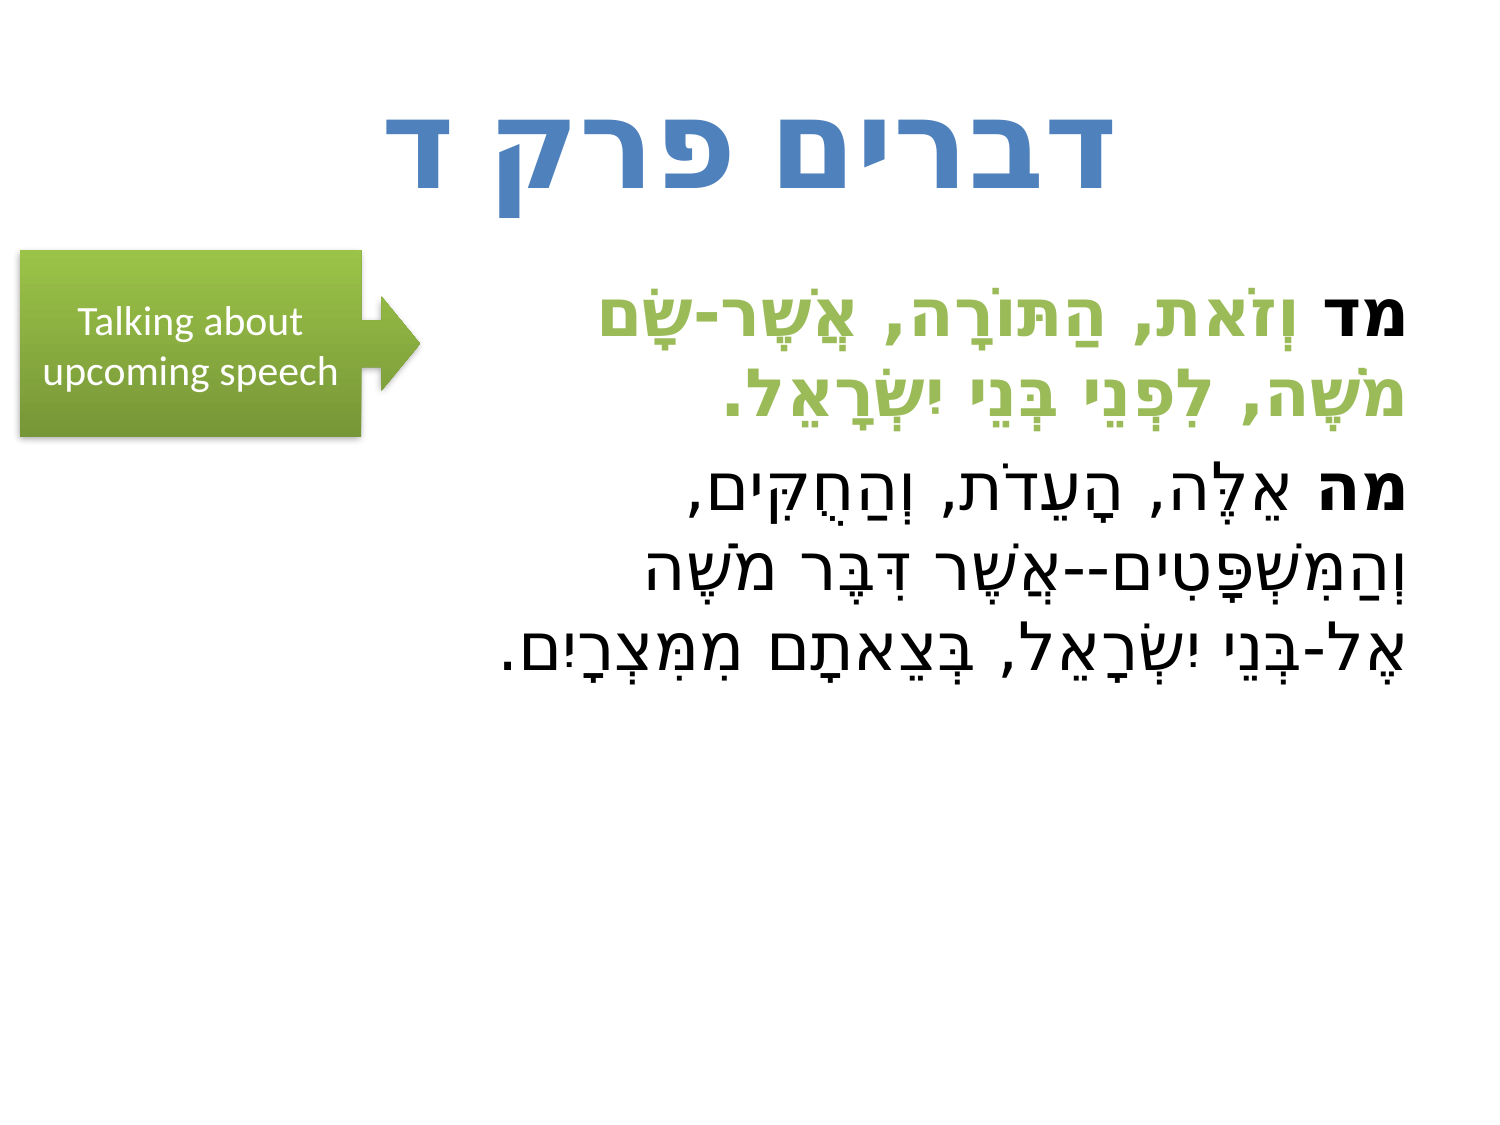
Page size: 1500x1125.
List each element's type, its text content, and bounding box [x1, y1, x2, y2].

title דברים פרק ד [75, 45, 1425, 233]
text_box Talking about upcoming speech [20, 249, 421, 438]
list מד וְזֹאת, הַתּוֹרָה, אֲשֶׁר-שָׂם מֹשֶׁה, לִפְנֵי בְּנֵי יִשְׂרָאֵל. מה אֵלֶּה, הָעֵדֹת, וְהַחֻקִּים, וְהַמִּשְׁפָּטִים--אֲשֶׁר דִּבֶּר מֹשֶׁה אֶל-בְּנֵי יִשְׂרָאֵל, בְּצֵאתָם מִמִּצְרָיִם. [425, 262, 1425, 1005]
